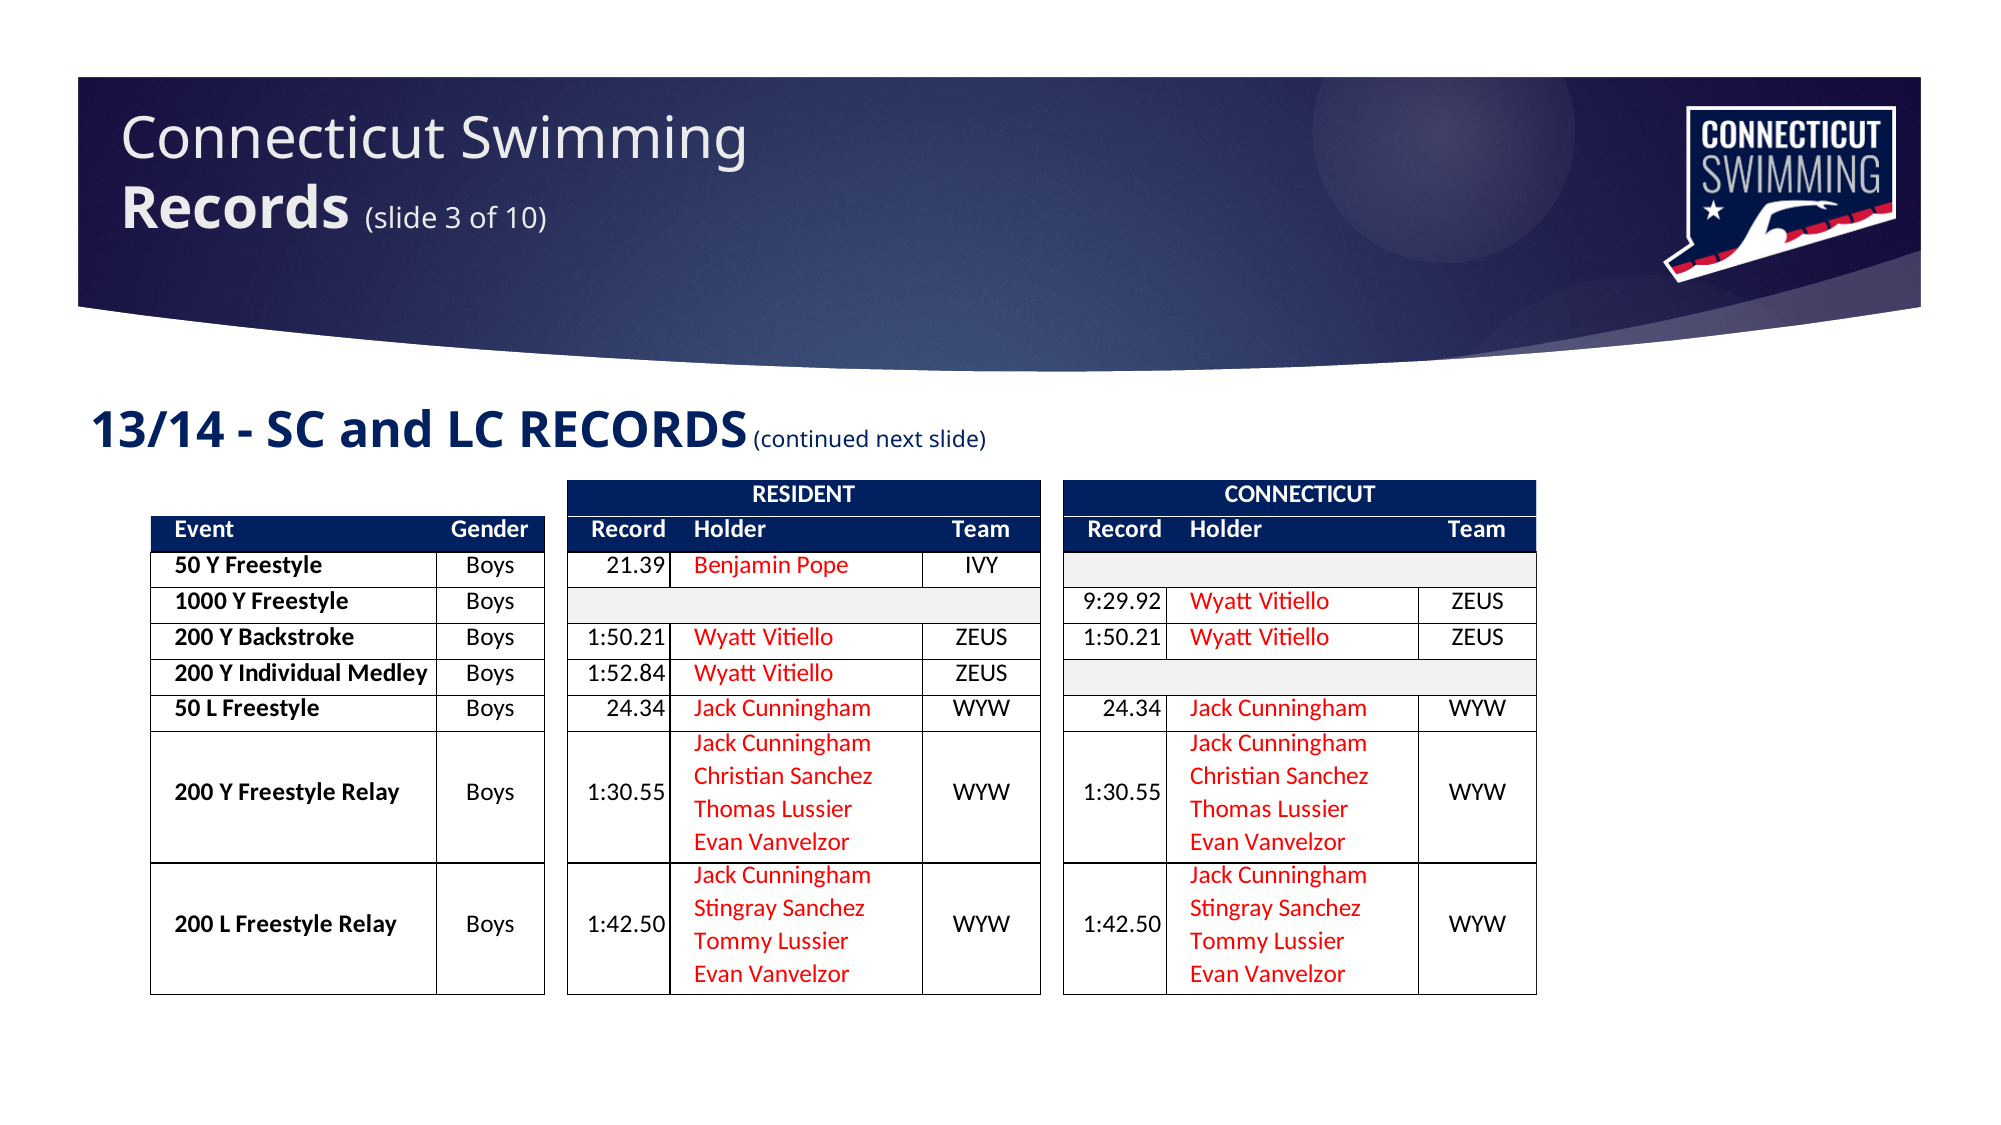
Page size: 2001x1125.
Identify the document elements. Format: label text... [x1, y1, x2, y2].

text_box 13/14 - SC and LC RECORDS (continued next slide) [74, 389, 1913, 1089]
picture [1663, 106, 1896, 283]
title Connecticut Swimming Records (slide 3 of 10) [105, 104, 1543, 235]
picture [149, 479, 1538, 996]
